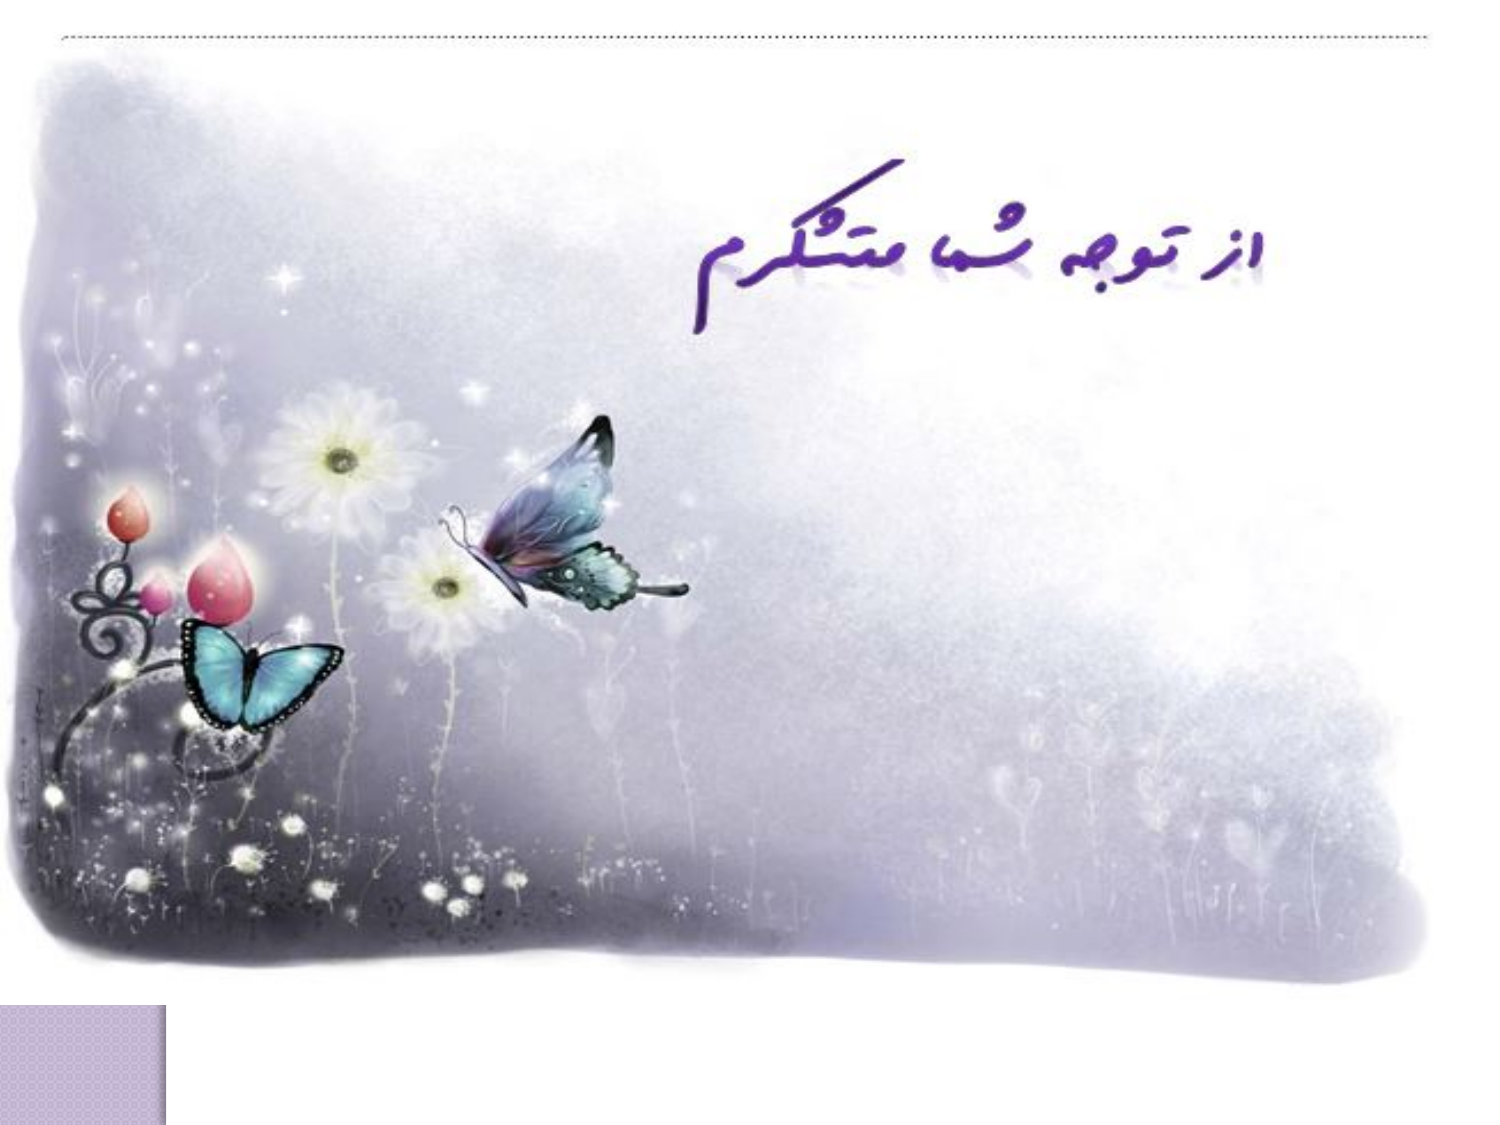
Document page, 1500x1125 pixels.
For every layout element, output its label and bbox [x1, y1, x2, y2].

list [0, 0, 1500, 1006]
